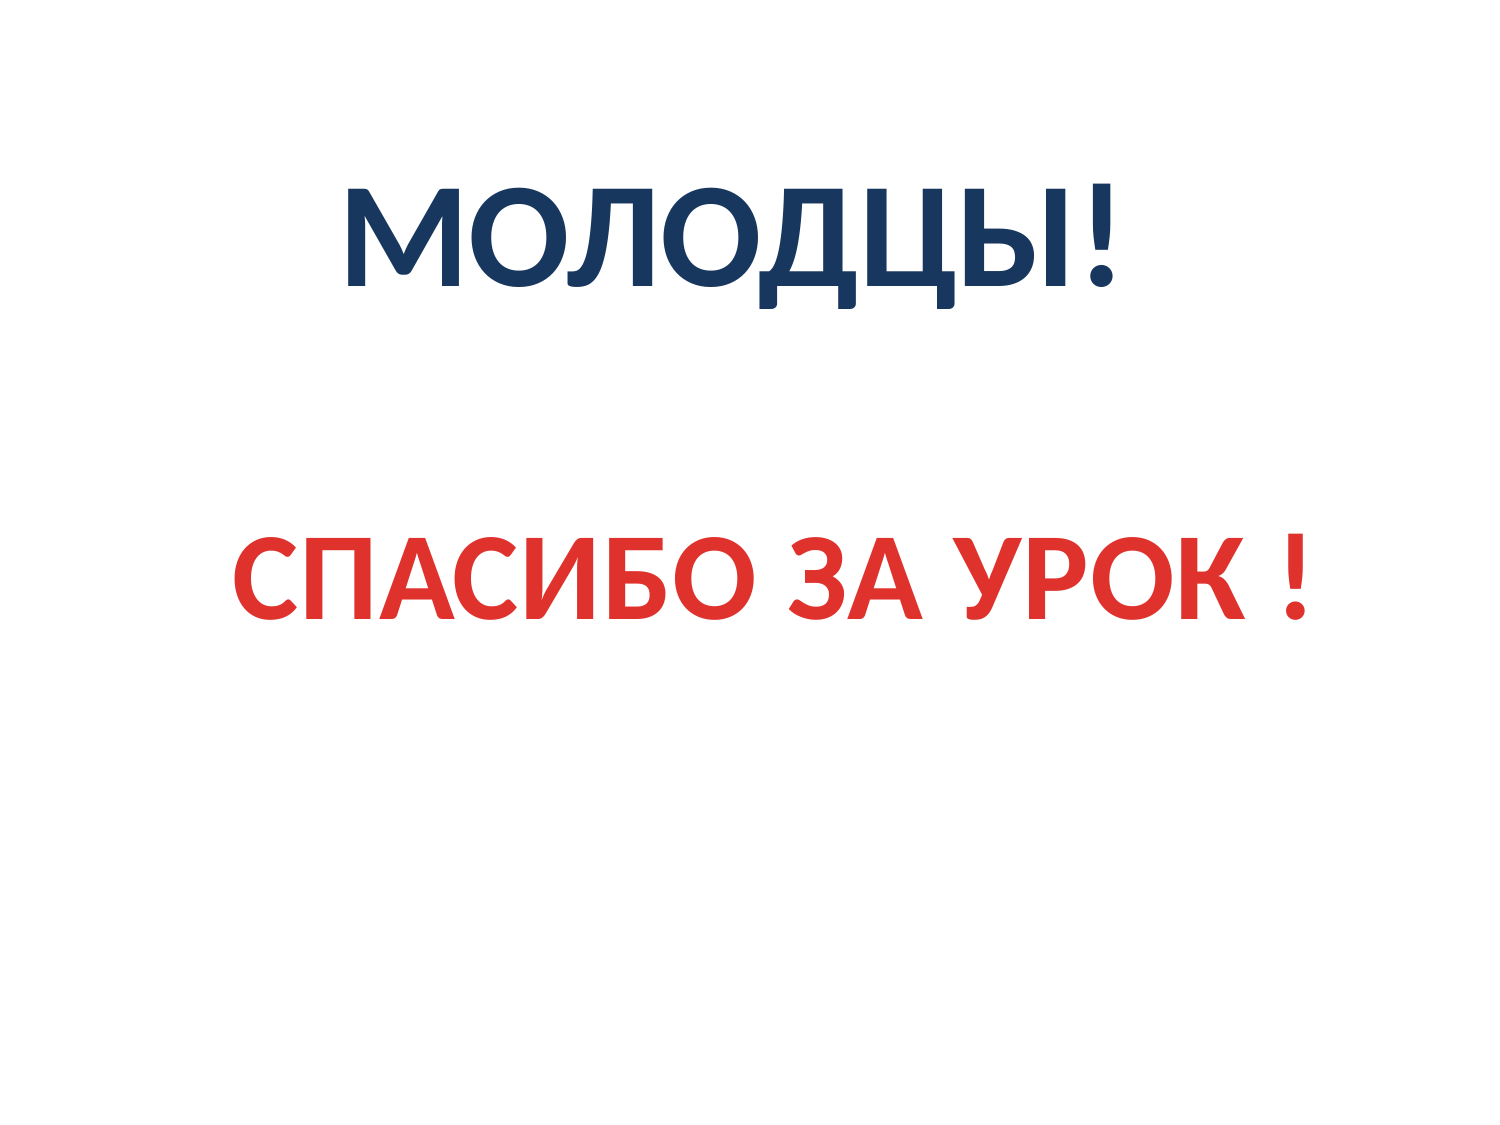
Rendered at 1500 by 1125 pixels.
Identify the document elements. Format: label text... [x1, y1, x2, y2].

text_box МОЛОДЦЫ! [281, 128, 1184, 324]
text_box СПАСИБО ЗА УРОК ! [217, 486, 1334, 652]
